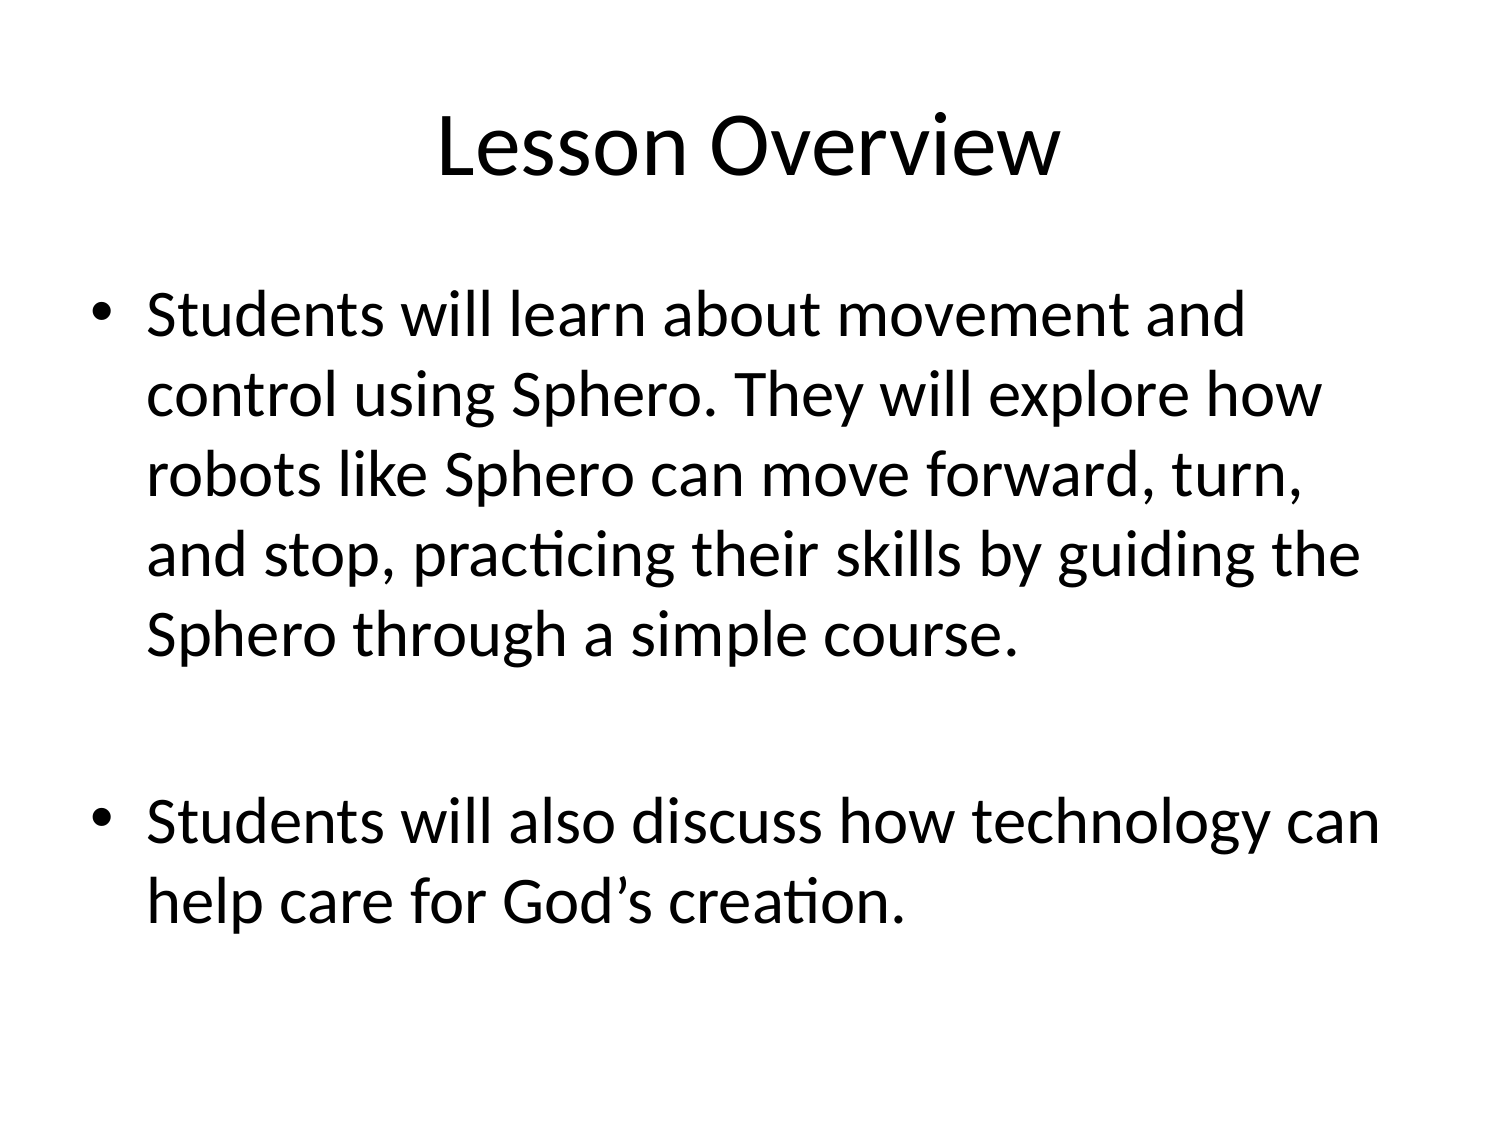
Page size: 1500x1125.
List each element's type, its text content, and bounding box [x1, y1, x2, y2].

list Students will learn about movement and control using Sphero. They will explore how robots like Sphero can move forward, turn, and stop, practicing their skills by guiding the Sphero through a simple course. Students will also discuss how technology can help care for God’s creation. [75, 262, 1425, 1005]
title Lesson Overview [75, 45, 1425, 233]
